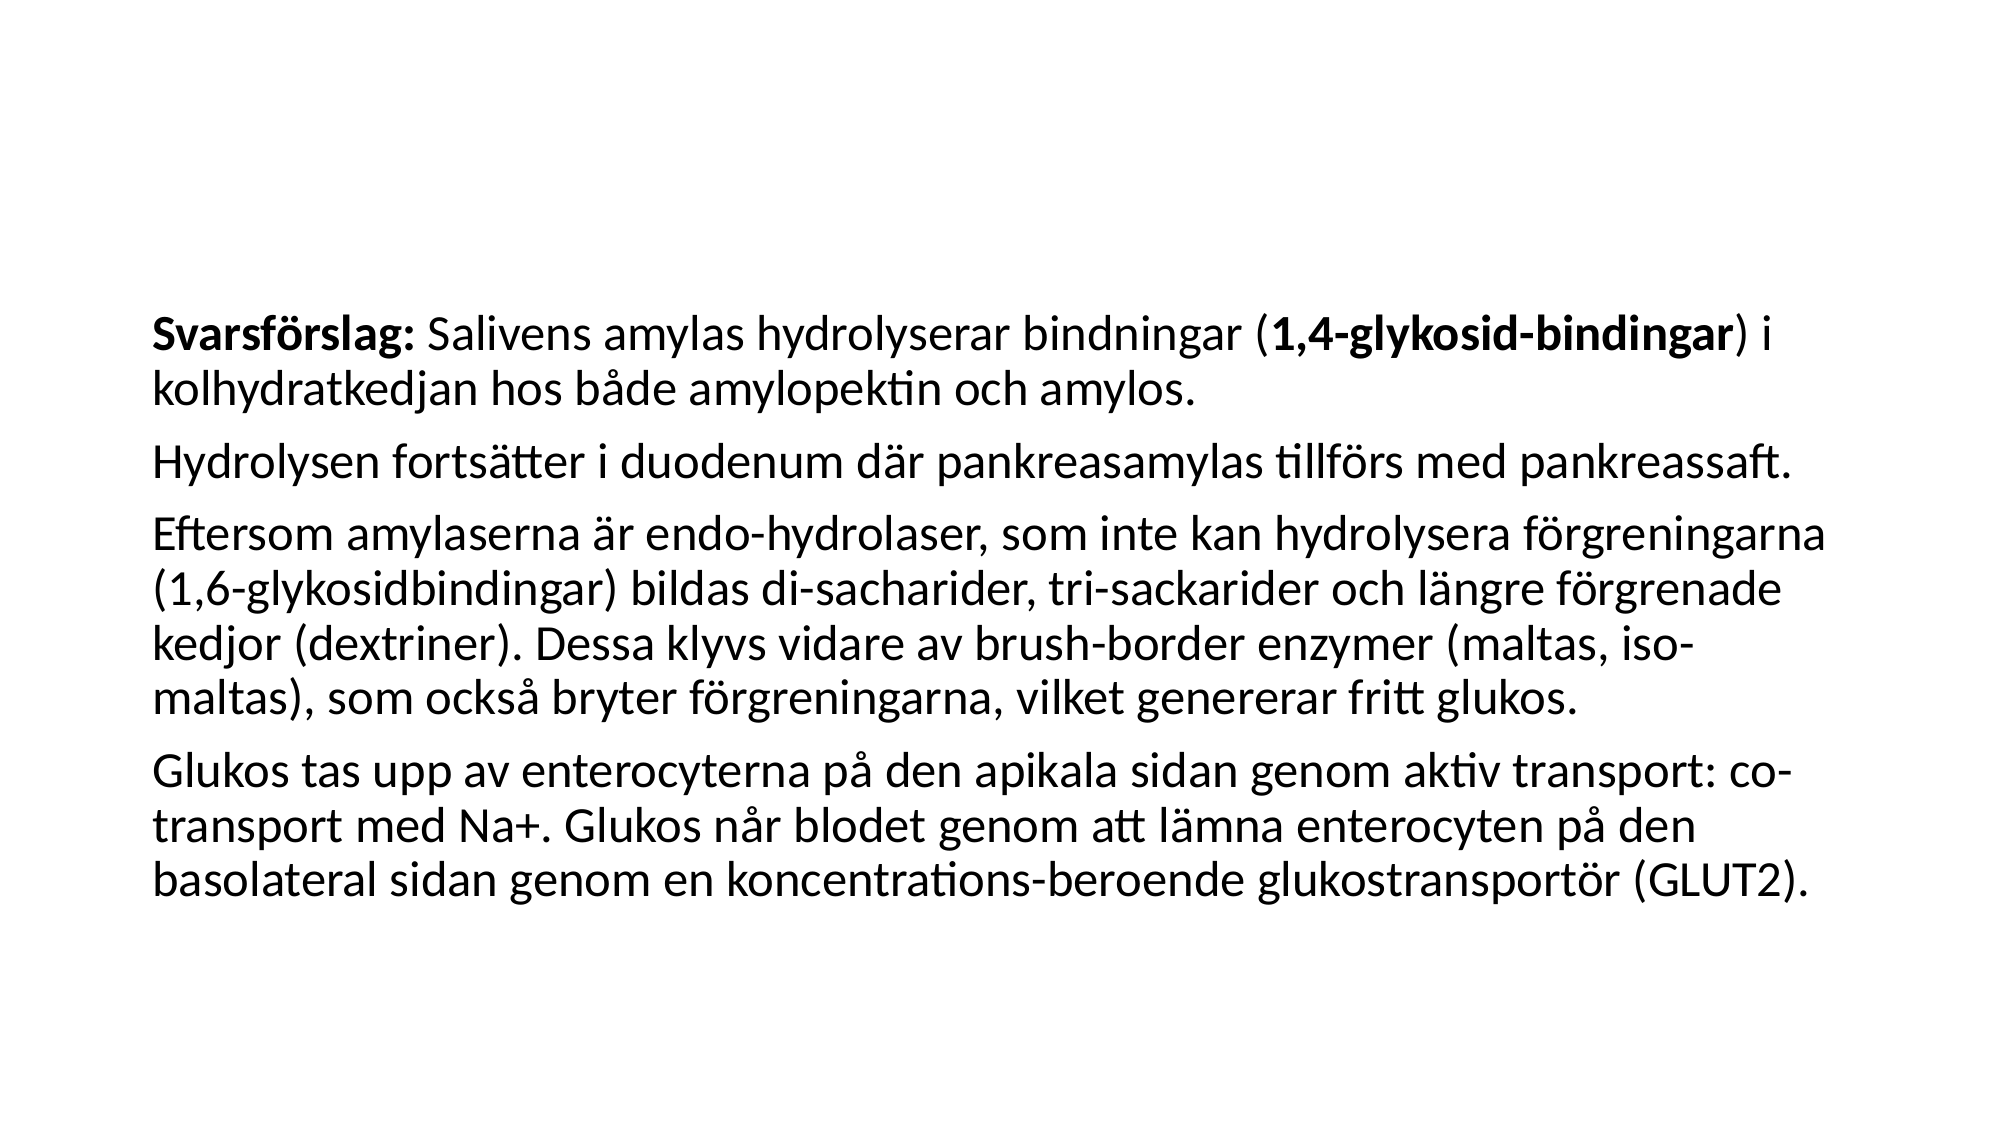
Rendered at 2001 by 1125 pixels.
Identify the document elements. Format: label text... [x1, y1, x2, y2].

list Svarsförslag: Salivens amylas hydrolyserar bindningar (1,4-glykosid-bindingar) i kolhydratkedjan hos både amylopektin och amylos. Hydrolysen fortsätter i duodenum där pankreasamylas tillförs med pankreassaft. Eftersom amylaserna är endo-hydrolaser, som inte kan hydrolysera förgreningarna (1,6-glykosidbindingar) bildas di-sacharider, tri-sackarider och längre förgrenade kedjor (dextriner). Dessa klyvs vidare av brush-border enzymer (maltas, iso-maltas), som också bryter förgreningarna, vilket genererar fritt glukos. Glukos tas upp av enterocyterna på den apikala sidan genom aktiv transport: co-transport med Na+. Glukos når blodet genom att lämna enterocyten på den basolateral sidan genom en koncentrations-beroende glukostransportör (GLUT2). [137, 299, 1863, 1014]
